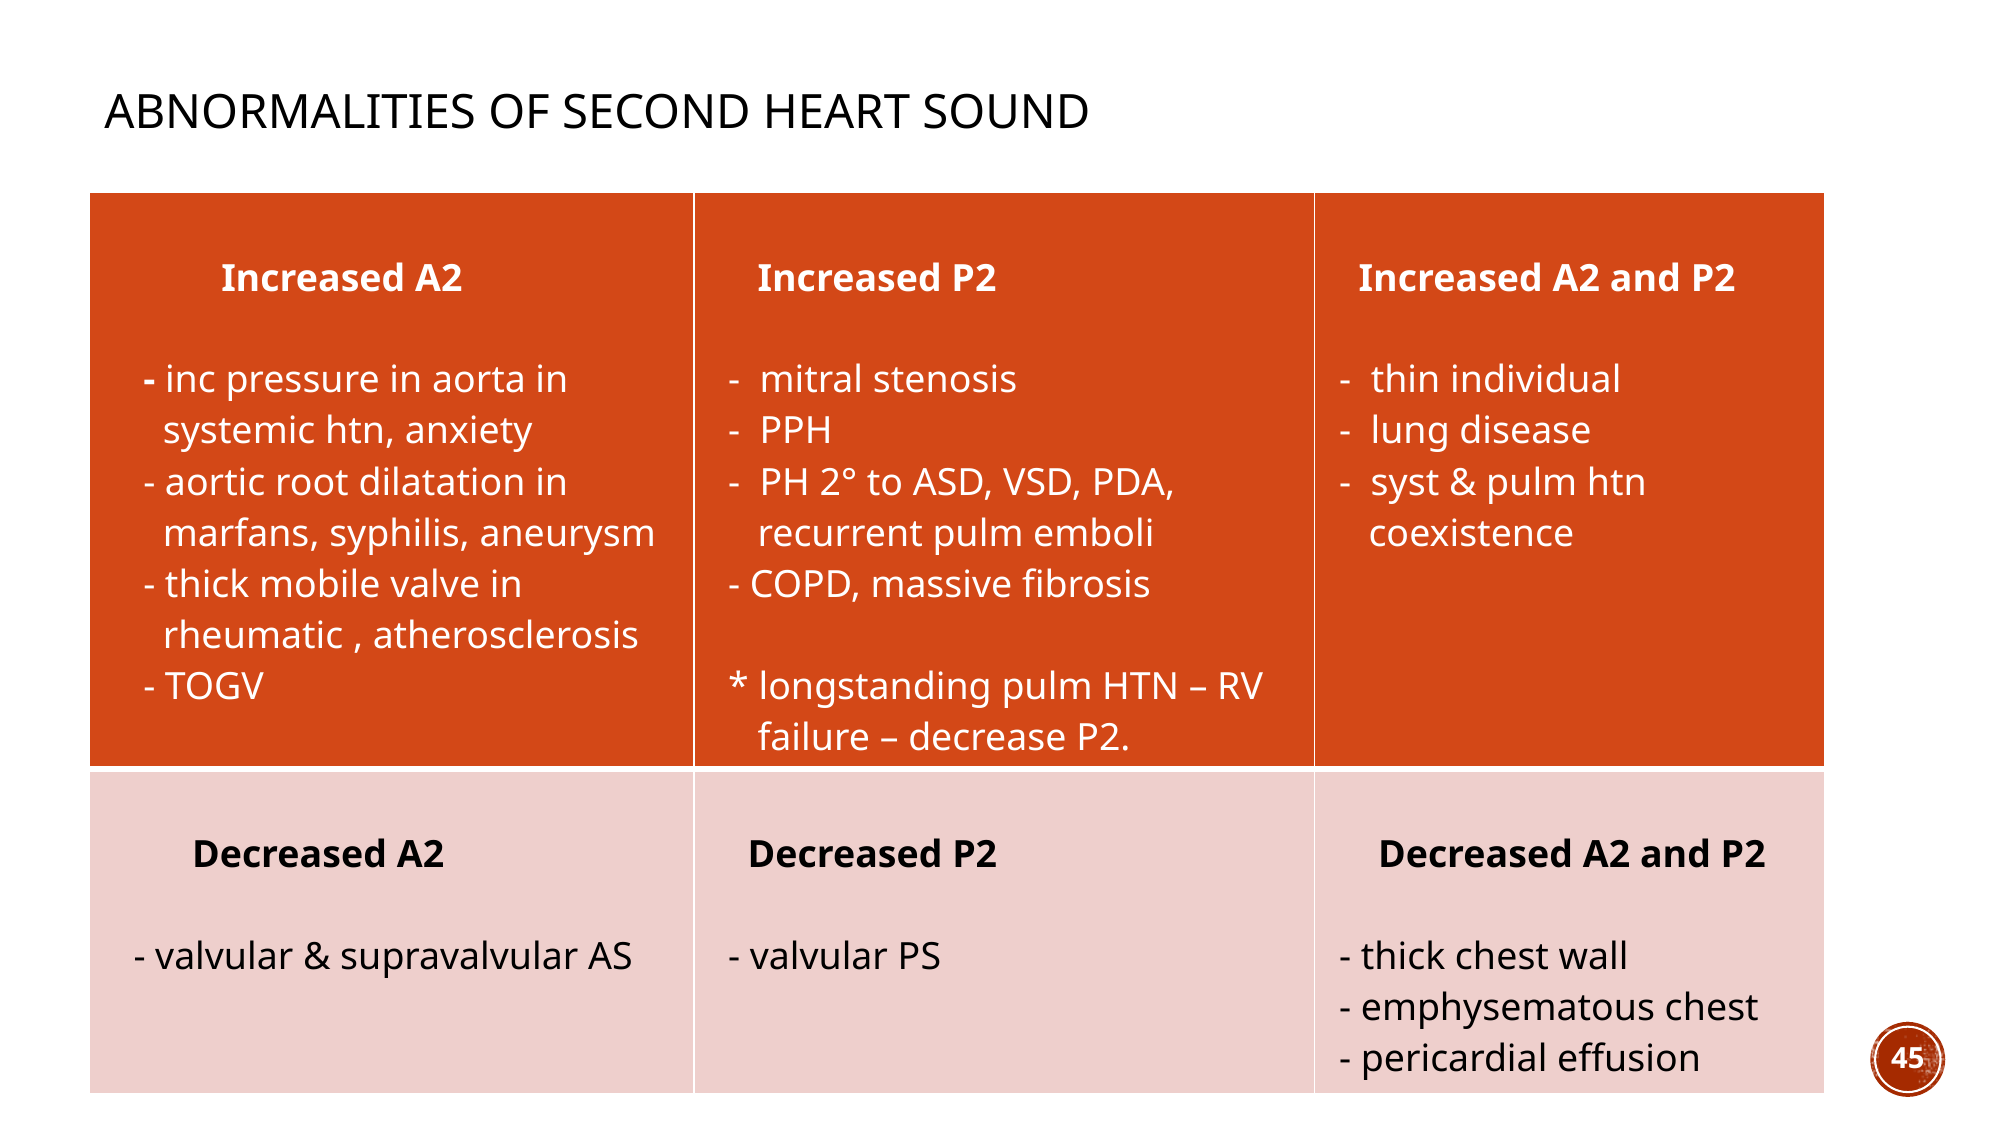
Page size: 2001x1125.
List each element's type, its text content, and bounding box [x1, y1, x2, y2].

title ABNORMALITIES OF SECOND HEART SOUND [89, 64, 1131, 163]
table_header Increased A2 and P2 - thin individual - lung disease - syst & pulm htn coexistence [1315, 193, 1824, 766]
table_cell Decreased P2 - valvular PS [695, 772, 1314, 1093]
table_header Increased A2 - inc pressure in aorta in systemic htn, anxiety - aortic root dilatation in marfans, syphilis, aneurysm - thick mobile valve in rheumatic , atherosclerosis - TOGV [90, 193, 693, 766]
table_cell Decreased A2 - valvular & supravalvular AS [90, 772, 693, 1093]
table_header Increased P2 - mitral stenosis - PPH - PH 2° to ASD, VSD, PDA, recurrent pulm emboli - COPD, massive fibrosis * longstanding pulm HTN – RV failure – decrease P2. [695, 193, 1314, 766]
table_cell Decreased A2 and P2 - thick chest wall - emphysematous chest - pericardial effusion [1315, 772, 1824, 1093]
slide_number 45 [1855, 1028, 1961, 1089]
